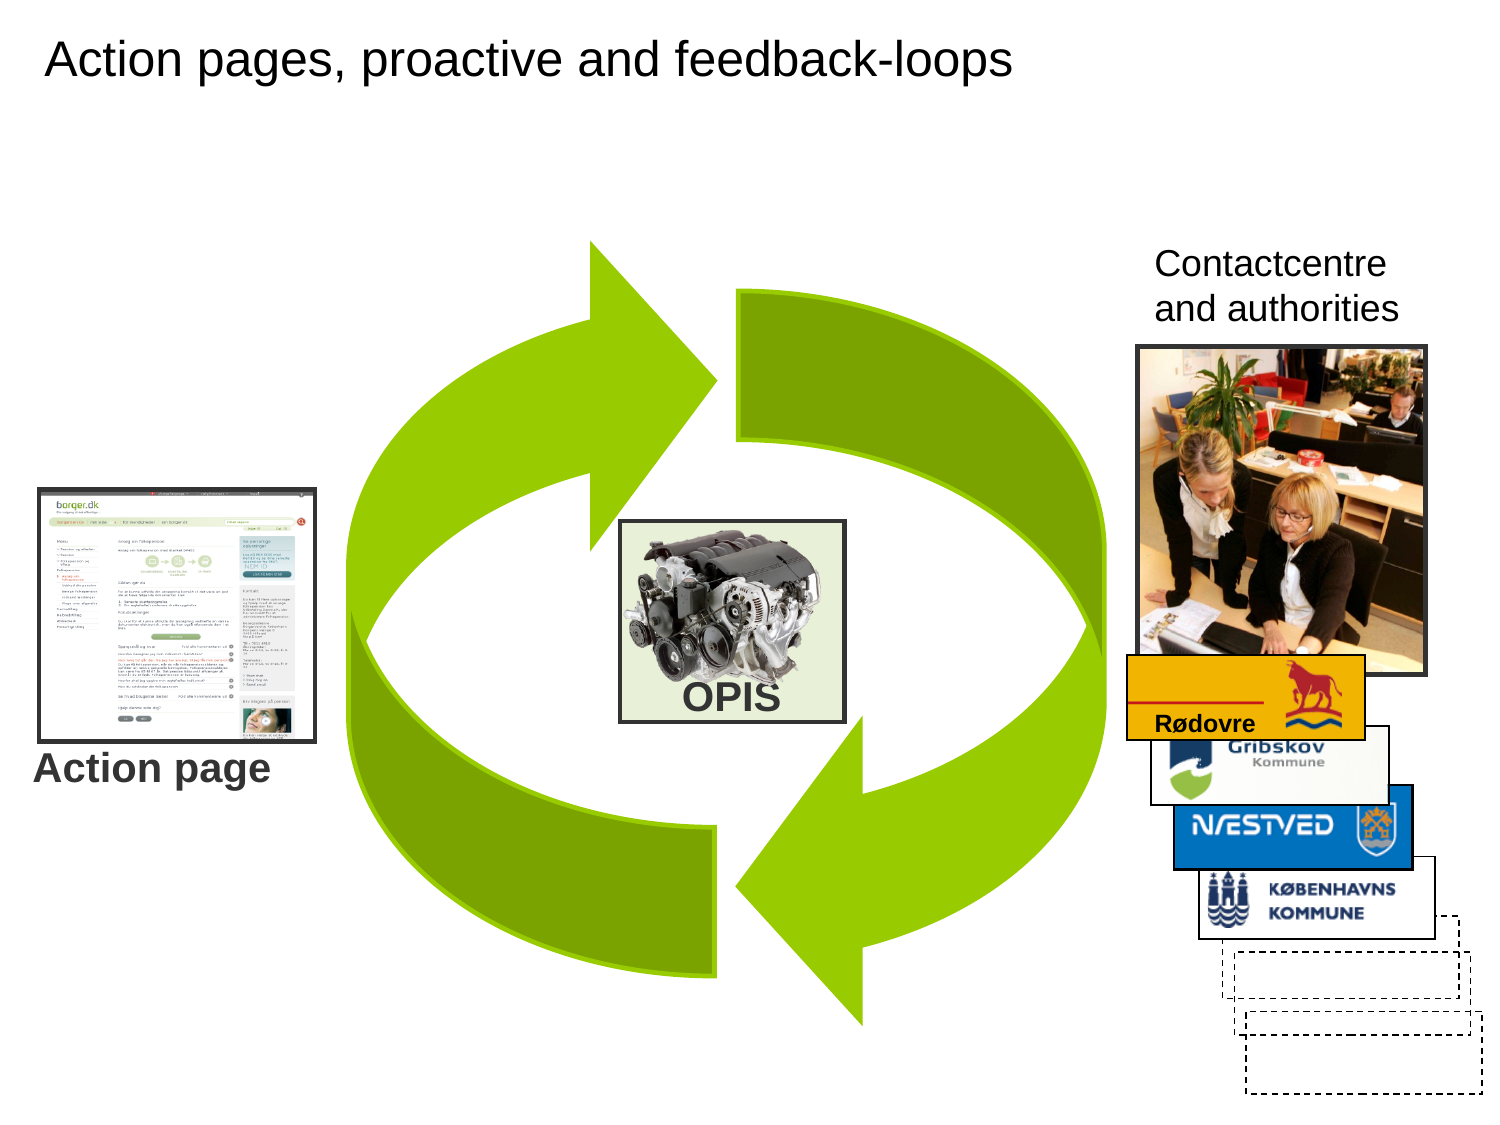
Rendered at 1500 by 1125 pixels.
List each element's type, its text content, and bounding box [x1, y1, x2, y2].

picture [40, 491, 313, 740]
text_box [619, 521, 845, 722]
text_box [1198, 856, 1436, 940]
text_box Contactcentre and authorities [1139, 231, 1447, 337]
text_box [1222, 915, 1459, 999]
picture [1151, 726, 1412, 869]
text_box OPIS [667, 698, 805, 728]
text_box Action page [17, 733, 349, 799]
text_box [738, 290, 1105, 1021]
picture [1139, 348, 1424, 673]
text_box [1234, 952, 1471, 1035]
text_box [1246, 1011, 1483, 1094]
text_box Action pages, proactive and feedback-loops [29, 18, 1164, 94]
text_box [1127, 655, 1365, 751]
picture [619, 523, 827, 690]
text_box [348, 246, 715, 977]
